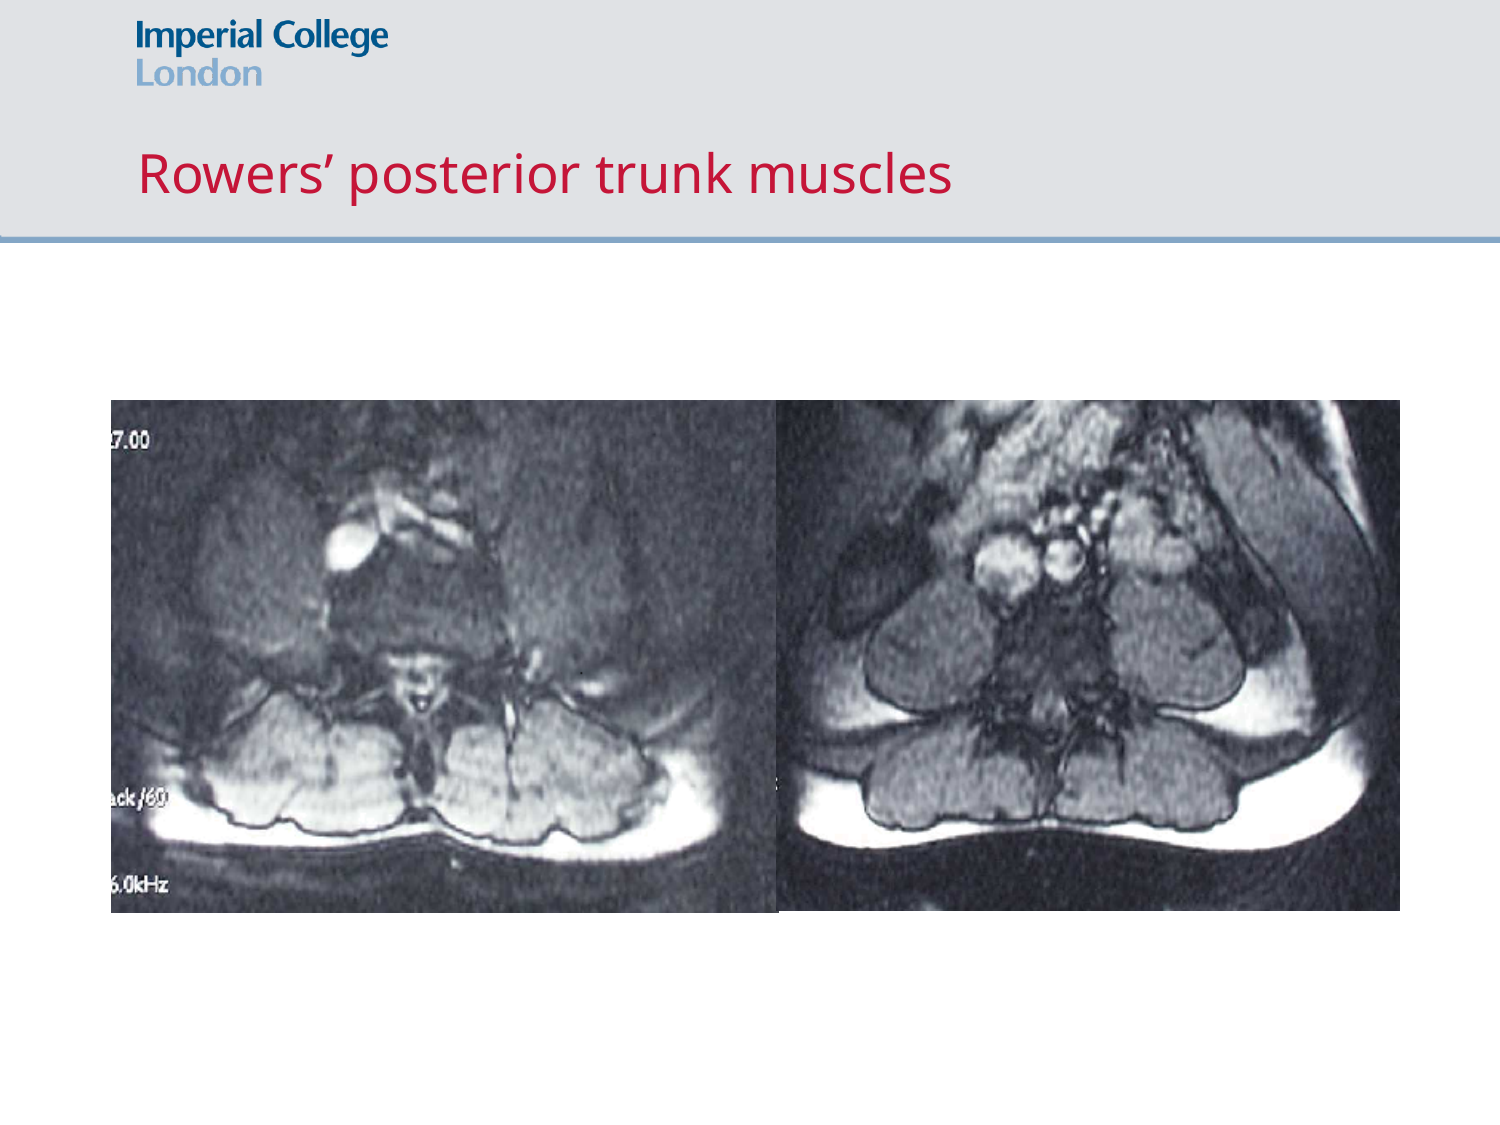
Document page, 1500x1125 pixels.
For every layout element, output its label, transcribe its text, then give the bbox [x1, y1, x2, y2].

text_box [110, 400, 1401, 913]
picture [0, 0, 1500, 243]
title Rowers’ posterior trunk muscles [137, 99, 1376, 205]
